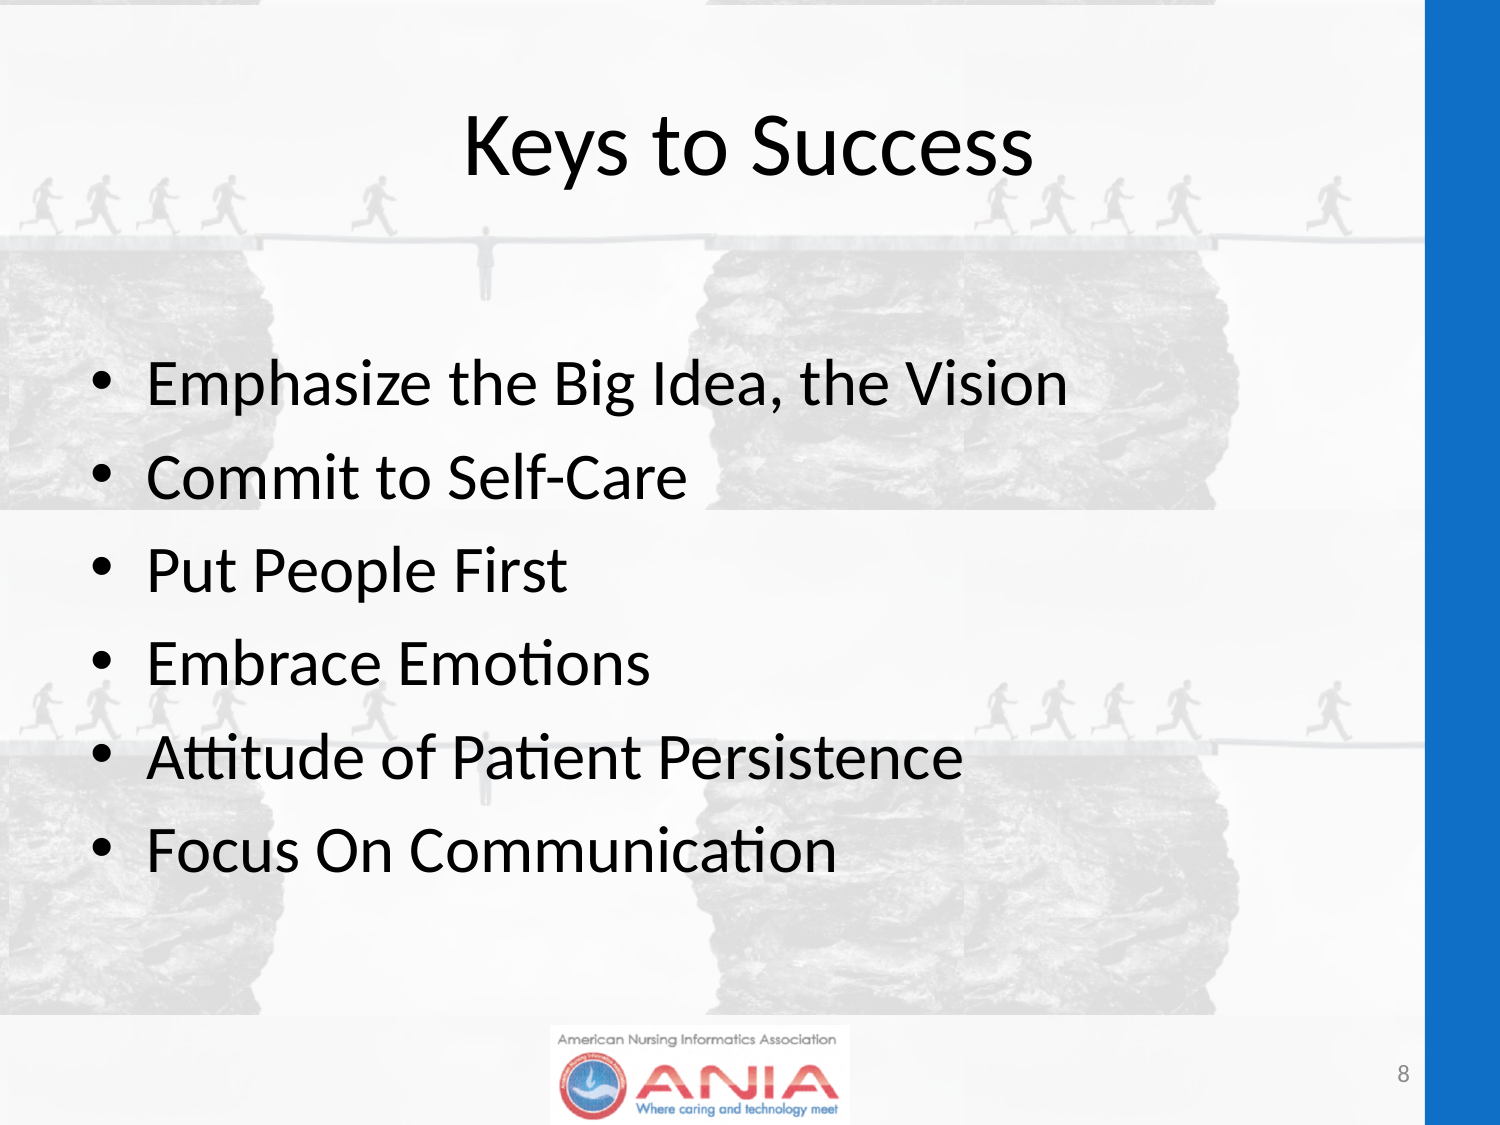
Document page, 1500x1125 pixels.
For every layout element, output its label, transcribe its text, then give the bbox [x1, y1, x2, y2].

slide_number 8 [1074, 1042, 1425, 1103]
list Emphasize the Big Idea, the Vision Commit to Self-Care Put People First Embrace Emotions Attitude of Patient Persistence Focus On Communication [75, 237, 1425, 981]
title Keys to Success [75, 45, 1425, 233]
picture [550, 1025, 850, 1125]
